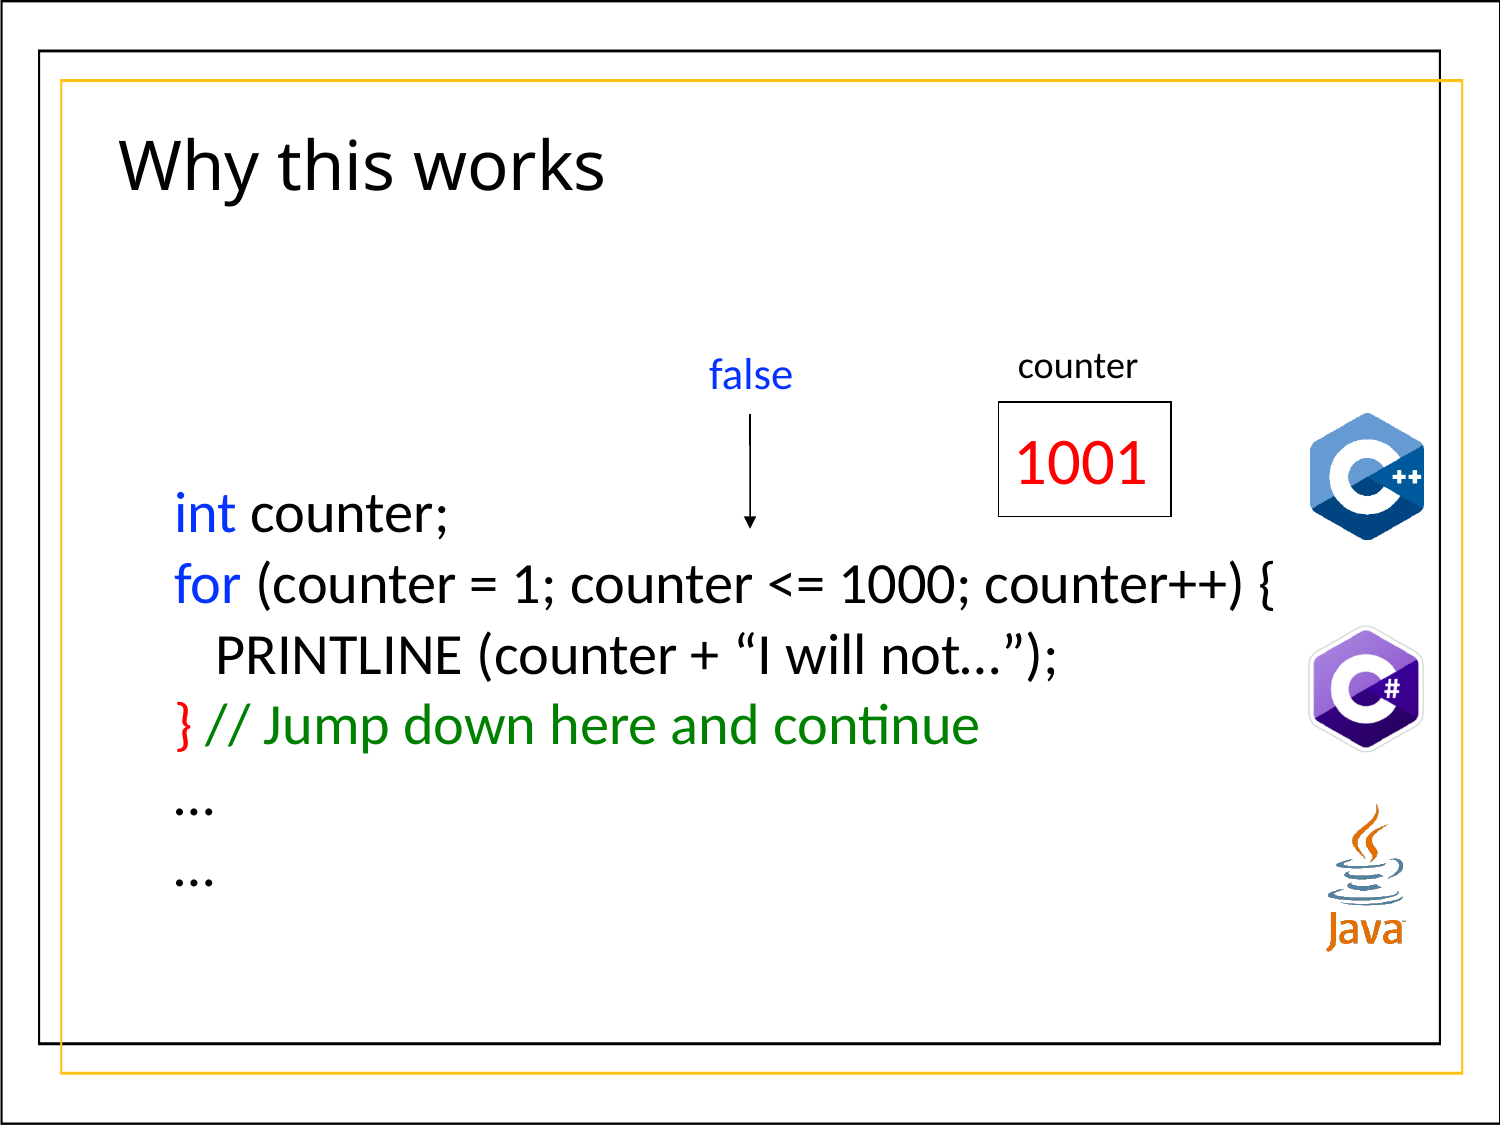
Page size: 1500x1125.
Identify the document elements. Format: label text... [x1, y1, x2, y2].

text_box false [694, 337, 809, 406]
list int counter; for (counter = 1; counter <= 1000; counter++) { PRINTLINE (counter + “I will not…”); } // Jump down here and continue … … [103, 299, 1397, 1014]
picture [0, 0, 1500, 1125]
text_box [743, 414, 757, 529]
text_box [1059, 900, 1425, 1025]
text_box counter [1003, 333, 1154, 394]
text_box 1001 [998, 410, 1164, 506]
title Why this works [103, 59, 1397, 278]
text_box [998, 401, 1171, 517]
